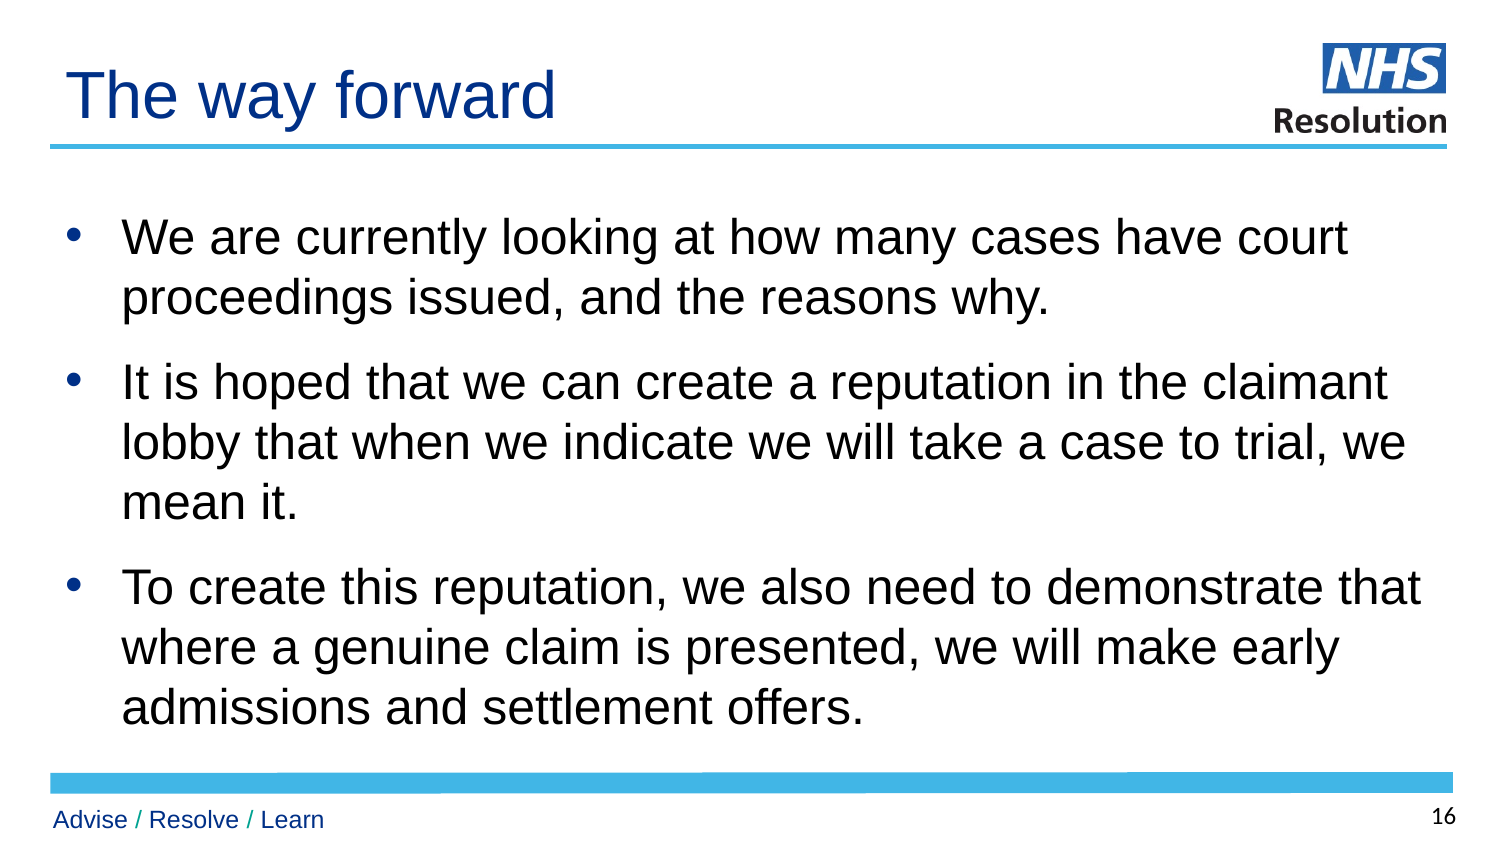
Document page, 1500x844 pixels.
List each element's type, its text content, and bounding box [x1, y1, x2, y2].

title The way forward [50, 49, 1186, 133]
list We are currently looking at how many cases have court proceedings issued, and the reasons why. It is hoped that we can create a reputation in the claimant lobby that when we indicate we will take a case to trial, we mean it. To create this reputation, we also need to demonstrate that where a genuine claim is presented, we will make early admissions and settlement offers. [50, 196, 1448, 754]
picture [1275, 43, 1446, 133]
